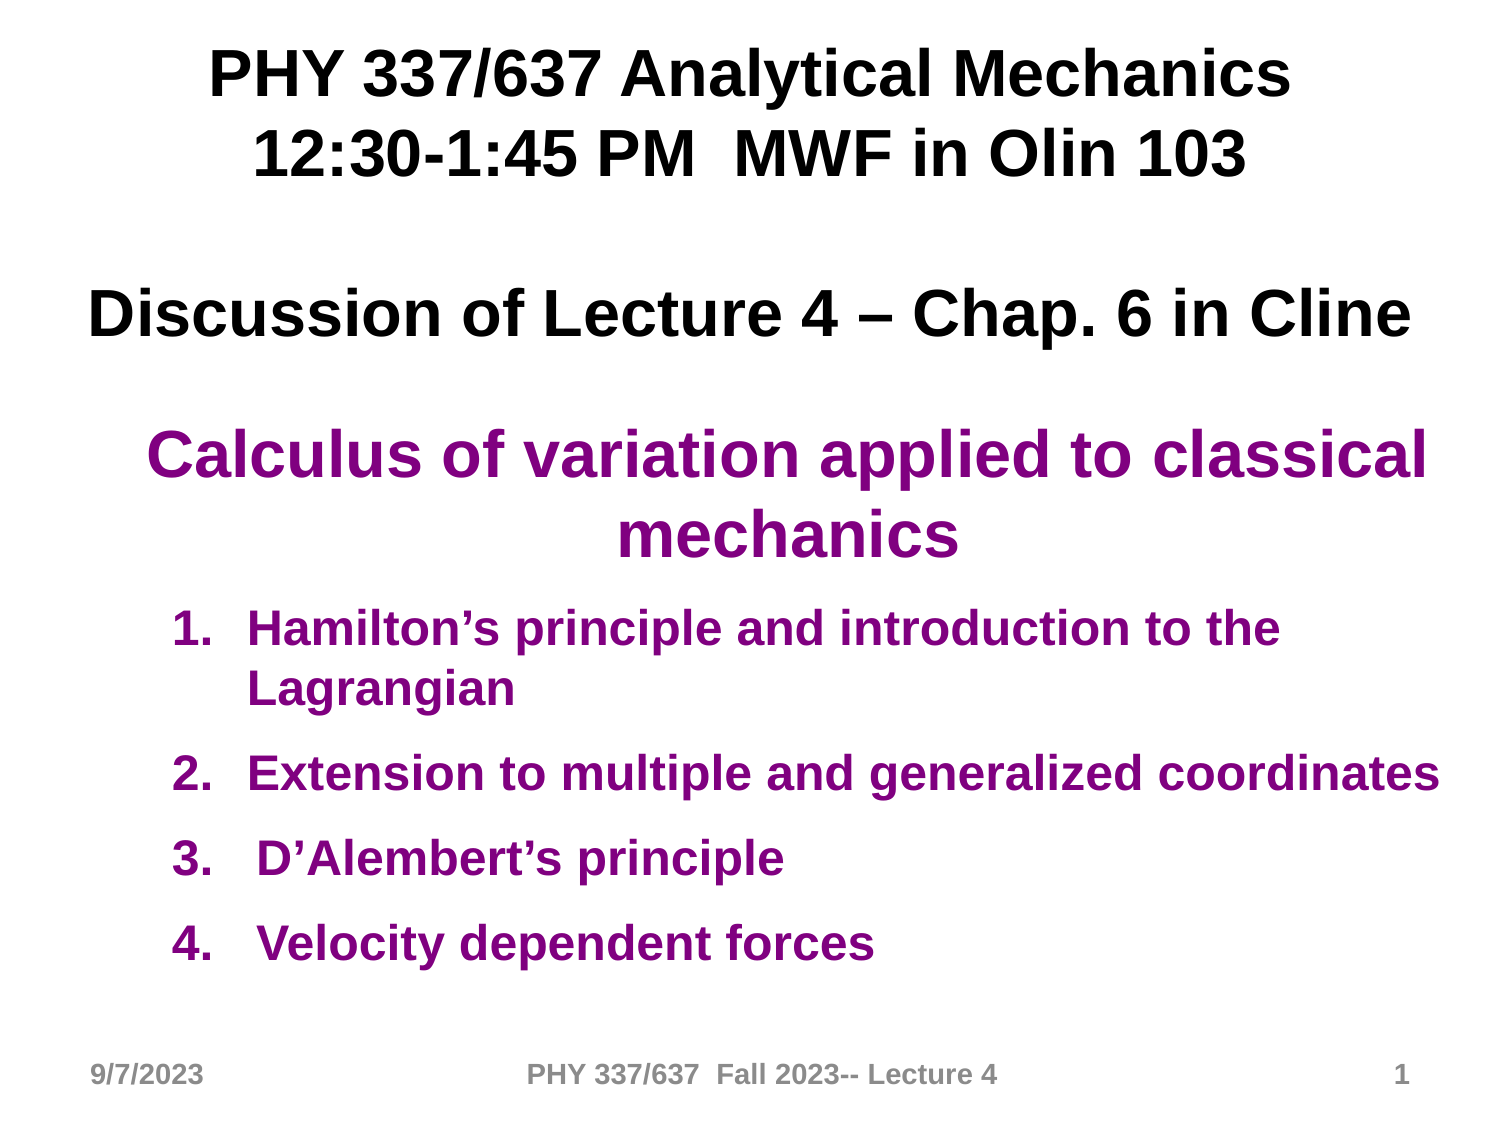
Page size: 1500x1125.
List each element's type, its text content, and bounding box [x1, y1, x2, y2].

text_box PHY 337/637 Analytical Mechanics 12:30-1:45 PM MWF in Olin 103 Discussion of Lecture 4 – Chap. 6 in Cline Calculus of variation applied to classical mechanics Hamilton’s principle and introduction to the Lagrangian Extension to multiple and generalized coordinates D’Alembert’s principle Velocity dependent forces [7, 22, 1495, 1125]
